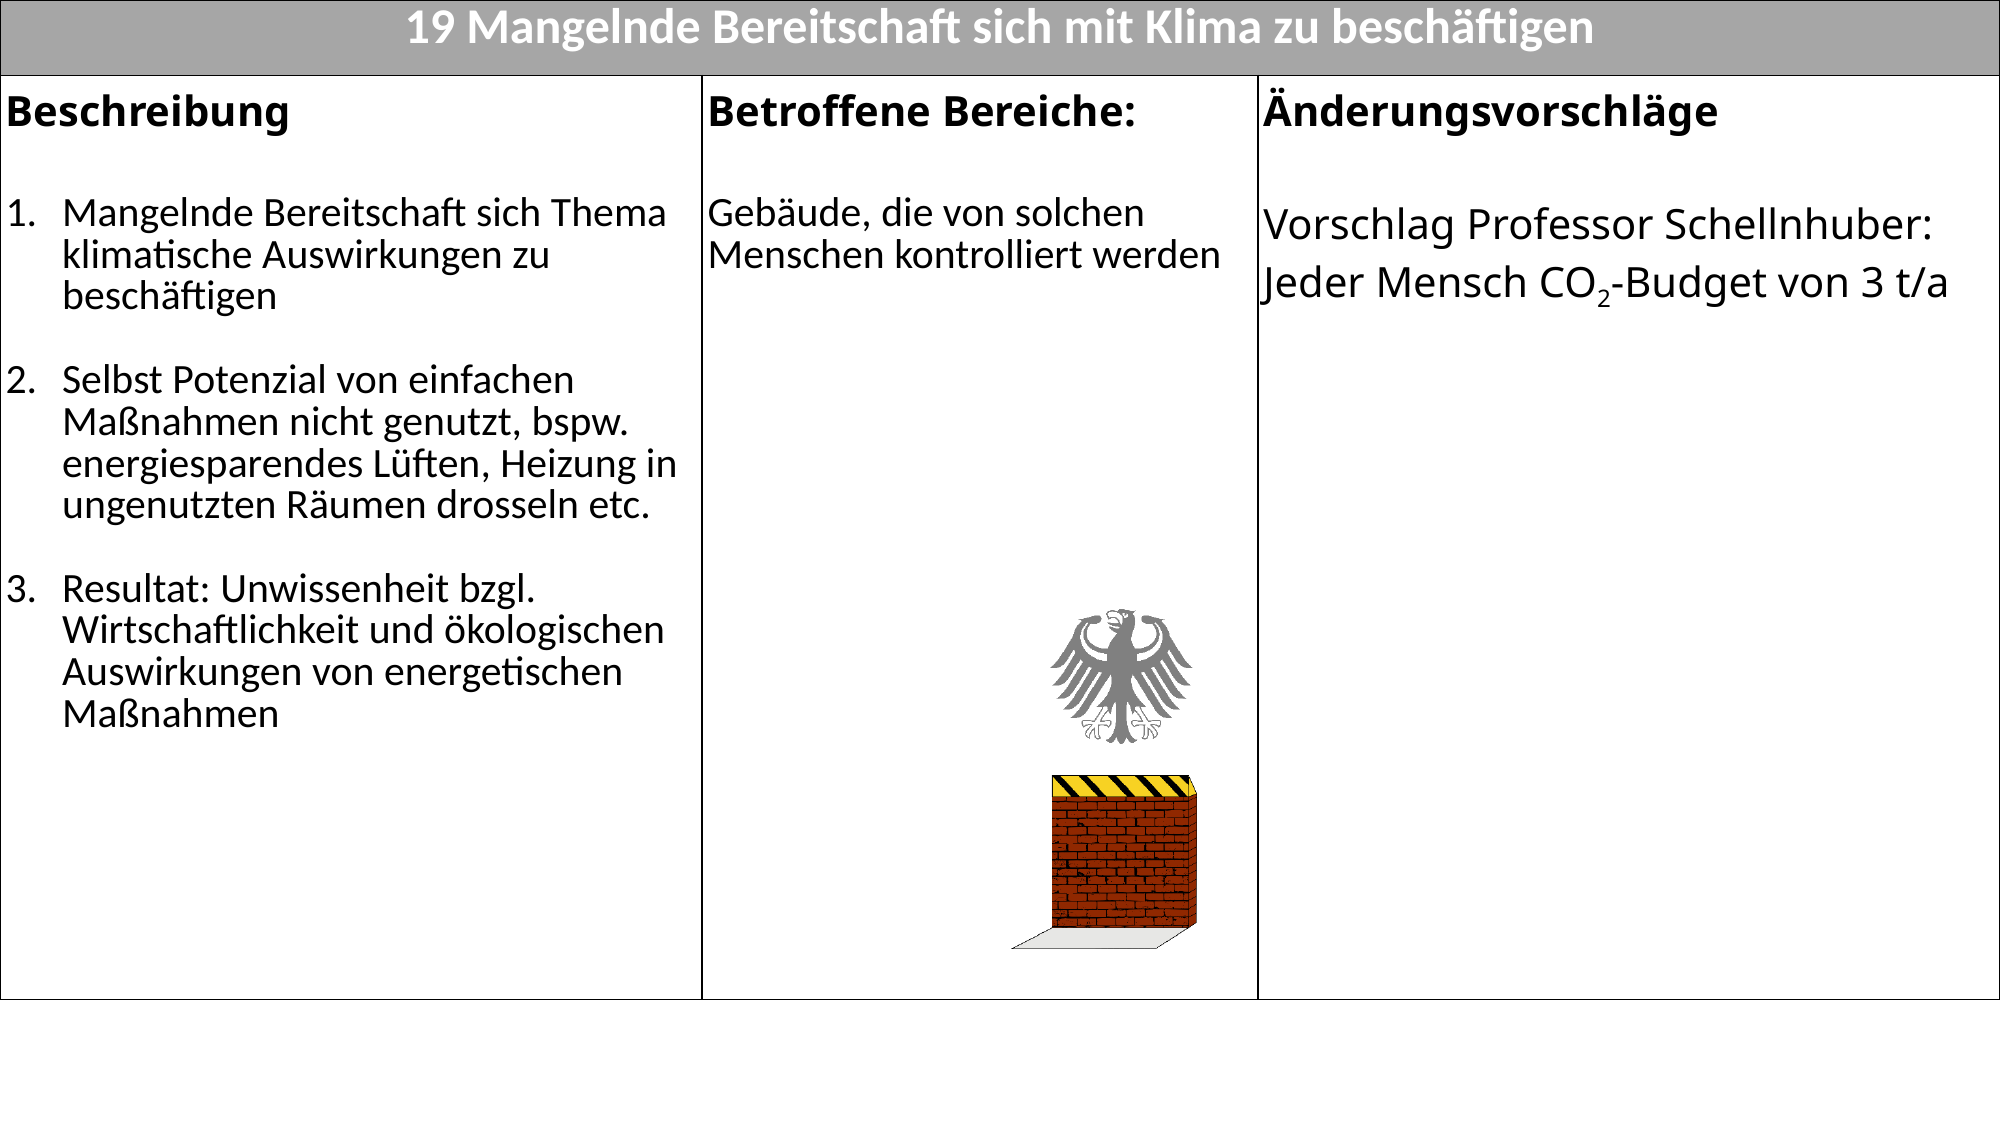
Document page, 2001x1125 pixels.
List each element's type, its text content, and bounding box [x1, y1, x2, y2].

picture [1011, 775, 1197, 949]
table_cell Änderungsvorschläge Vorschlag Professor Schellnhuber: Jeder Mensch CO2-Budget von 3 t/a [1259, 76, 1999, 999]
table_cell Beschreibung Mangelnde Bereitschaft sich Thema klimatische Auswirkungen zu beschäftigen Selbst Potenzial von einfachen Maßnahmen nicht genutzt, bspw. energiesparendes Lüften, Heizung in ungenutzten Räumen drosseln etc. Resultat: Unwissenheit bzgl. Wirtschaftlichkeit und ökologischen Auswirkungen von energetischen Maßnahmen [1, 76, 701, 999]
table_header 19 Mangelnde Bereitschaft sich mit Klima zu beschäftigen [1, 1, 1999, 75]
table_cell Betroffene Bereiche: Gebäude, die von solchen Menschen kontrolliert werden [703, 76, 1257, 999]
picture [1049, 609, 1193, 745]
